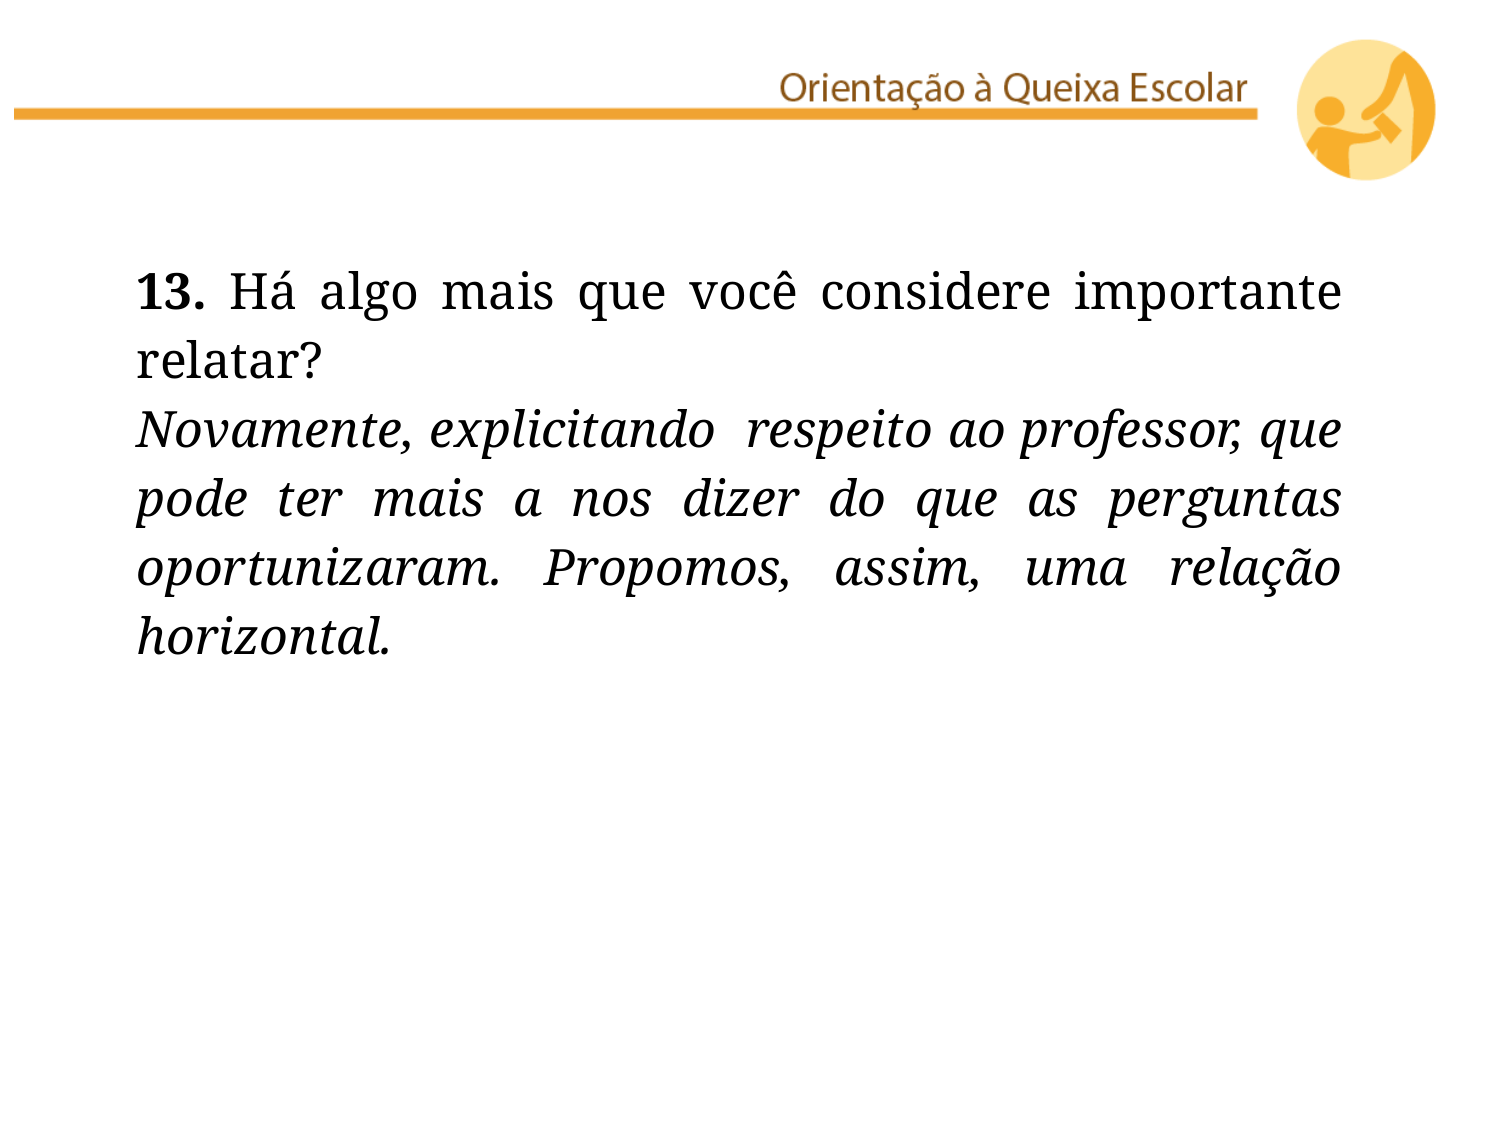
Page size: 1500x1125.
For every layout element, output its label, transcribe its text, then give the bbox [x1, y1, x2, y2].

picture [14, 0, 1500, 231]
text_box 13. Há algo mais que você considere importante relatar? Novamente, explicitando respeito ao professor, que pode ter mais a nos dizer do que as perguntas oportunizaram. Propomos, assim, uma relação horizontal. [121, 239, 1359, 1125]
